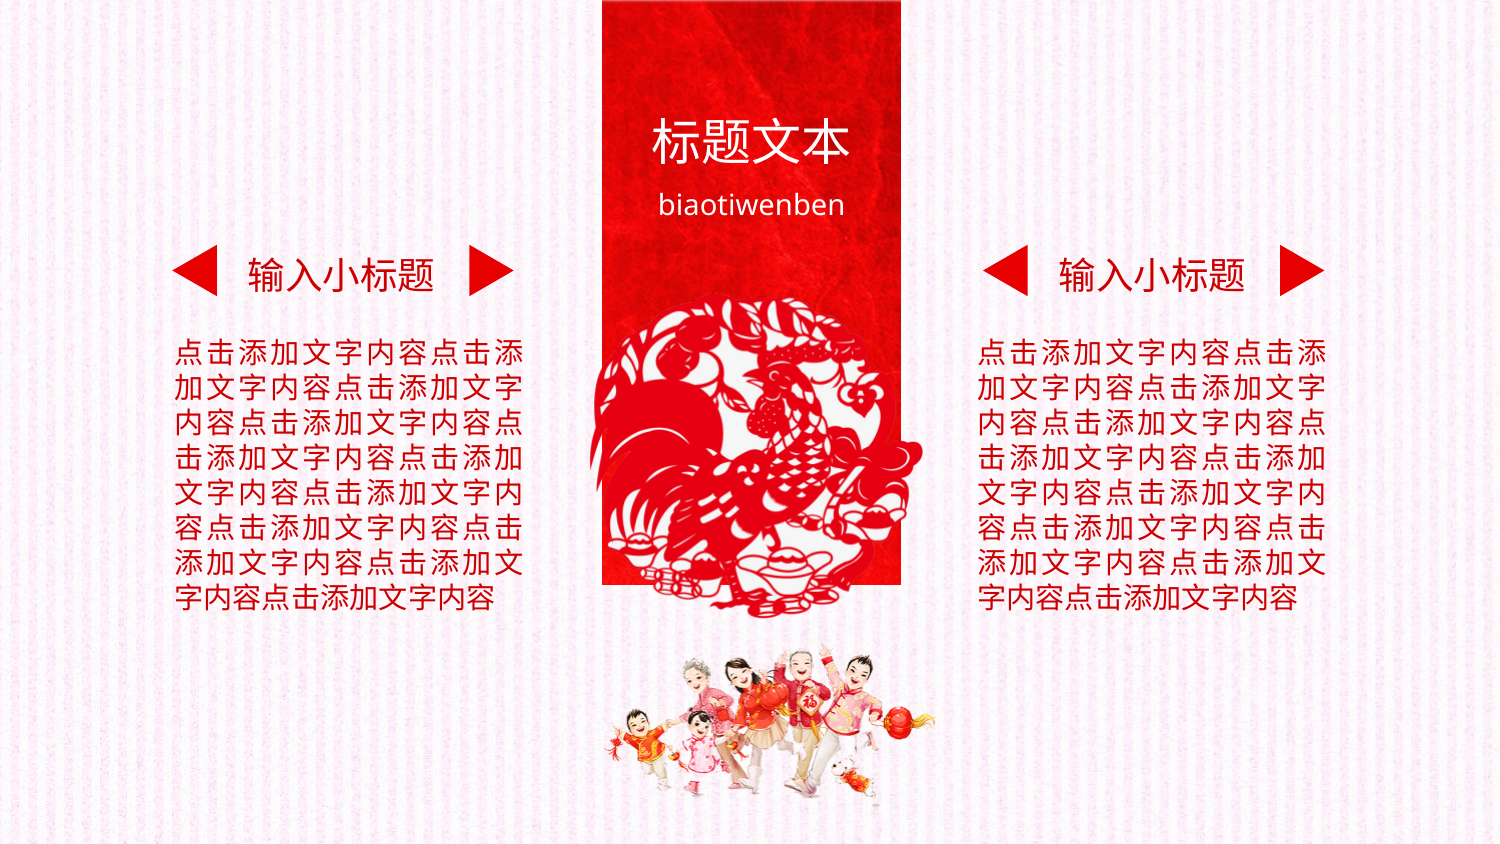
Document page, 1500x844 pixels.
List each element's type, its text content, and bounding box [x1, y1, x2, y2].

text_box [467, 243, 516, 298]
text_box 输入小标题 [1043, 244, 1262, 305]
text_box 输入小标题 [233, 244, 451, 305]
text_box 点击添加文字内容点击添加文字内容点击添加文字内容点击添加文字内容点击添加文字内容点击添加文字内容点击添加文字内容点击添加文字内容点击添加文字内容点击添加文字内容点击添加文字内容 [159, 327, 539, 622]
picture [0, 0, 1500, 844]
text_box [170, 243, 219, 298]
text_box [980, 243, 1030, 298]
text_box [1277, 243, 1327, 298]
text_box 点击添加文字内容点击添加文字内容点击添加文字内容点击添加文字内容点击添加文字内容点击添加文字内容点击添加文字内容点击添加文字内容点击添加文字内容点击添加文字内容点击添加文字内容 [962, 327, 1343, 622]
